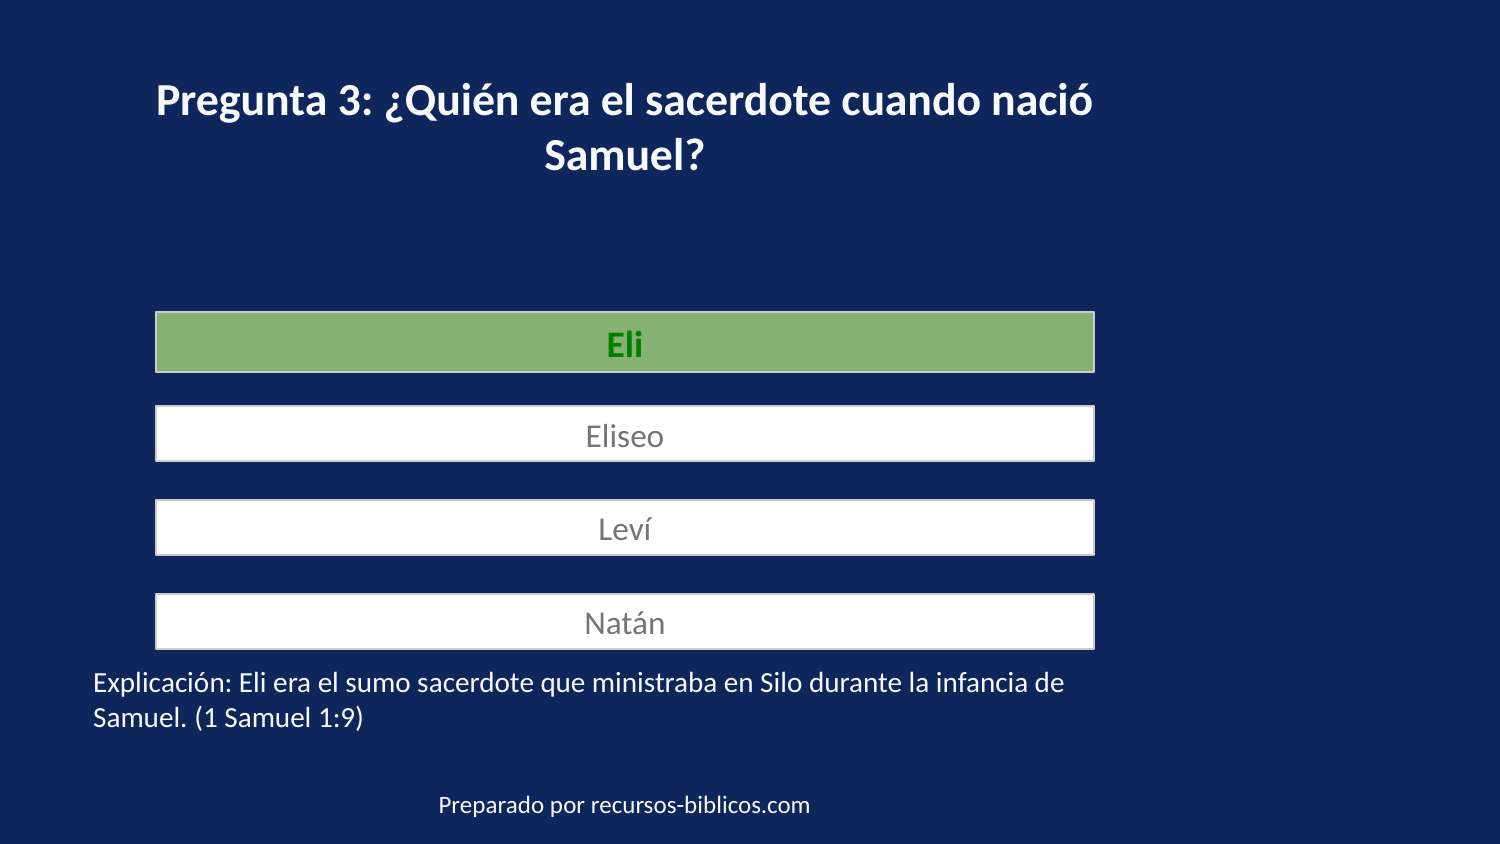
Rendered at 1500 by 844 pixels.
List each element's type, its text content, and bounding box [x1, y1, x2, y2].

text_box Explicación: Eli era el sumo sacerdote que ministraba en Silo durante la infancia de Samuel. (1 Samuel 1:9) [78, 656, 1172, 742]
text_box Leví [156, 499, 1094, 555]
text_box Pregunta 3: ¿Quién era el sacerdote cuando nació Samuel? [78, 62, 1172, 188]
text_box Eliseo [156, 406, 1094, 462]
text_box Natán [156, 593, 1094, 649]
text_box Preparado por recursos-biblicos.com [78, 781, 1172, 827]
text_box Eli [156, 312, 1094, 373]
